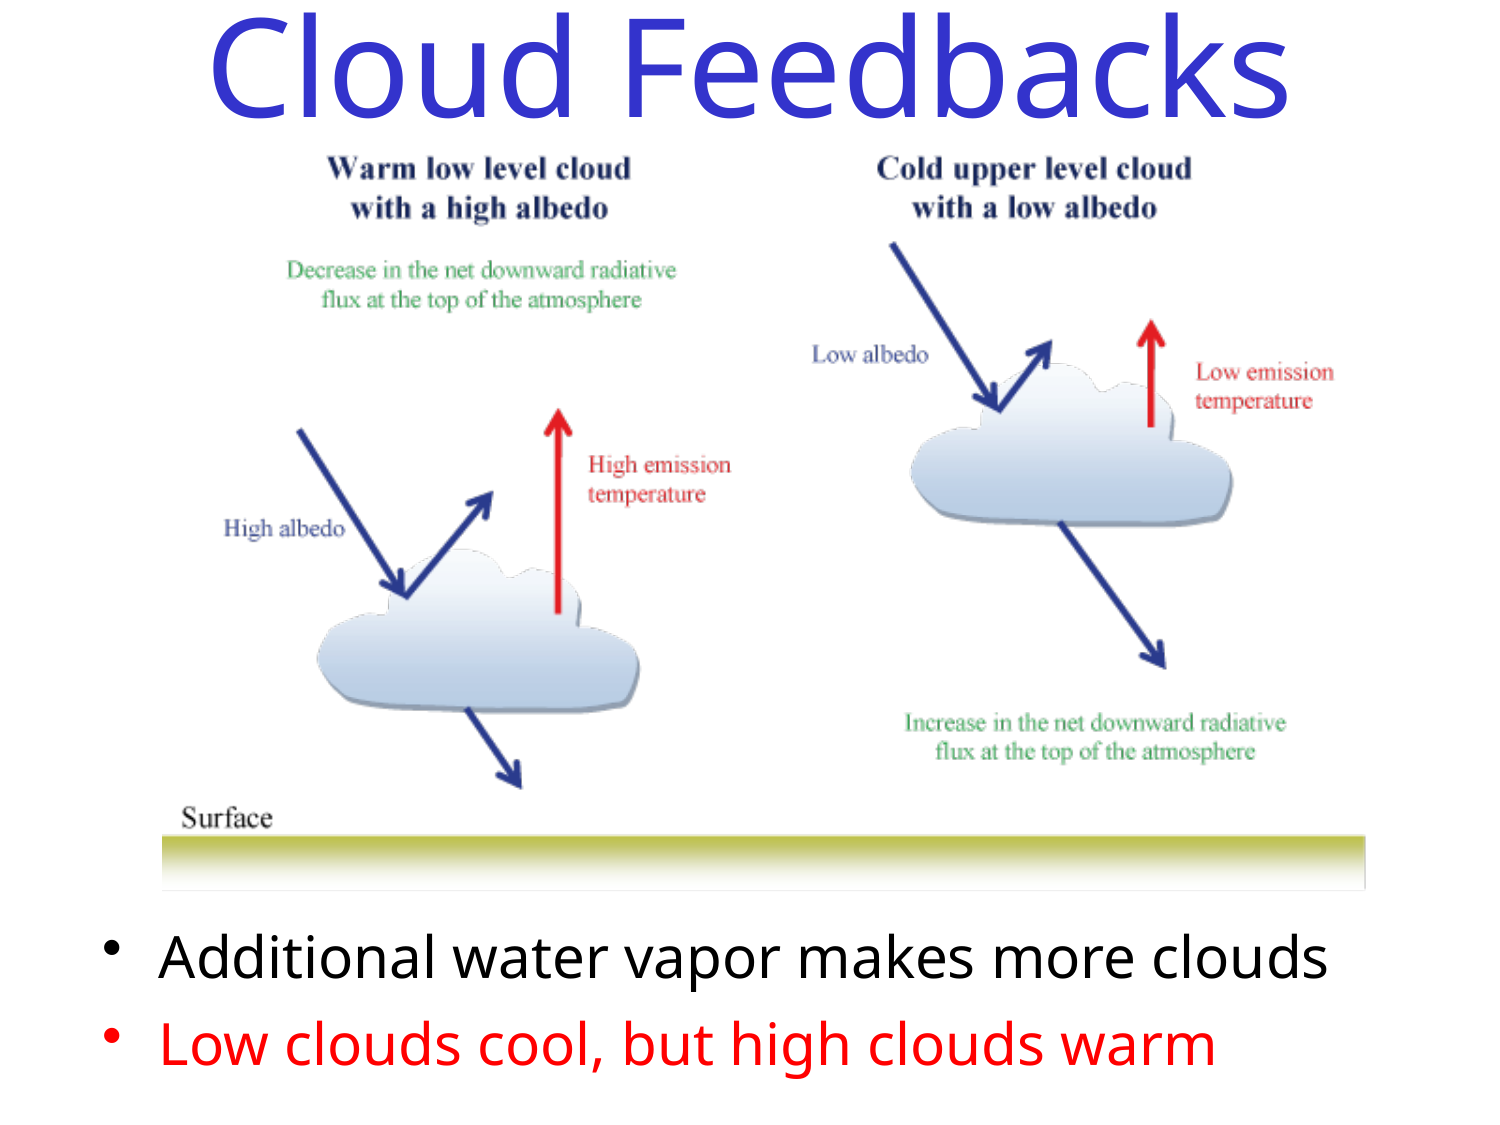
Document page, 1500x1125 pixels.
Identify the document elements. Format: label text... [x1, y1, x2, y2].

title Cloud Feedbacks [49, 0, 1451, 126]
picture [162, 152, 1374, 938]
list Additional water vapor makes more clouds Low clouds cool, but high clouds warm [87, 912, 1425, 1125]
